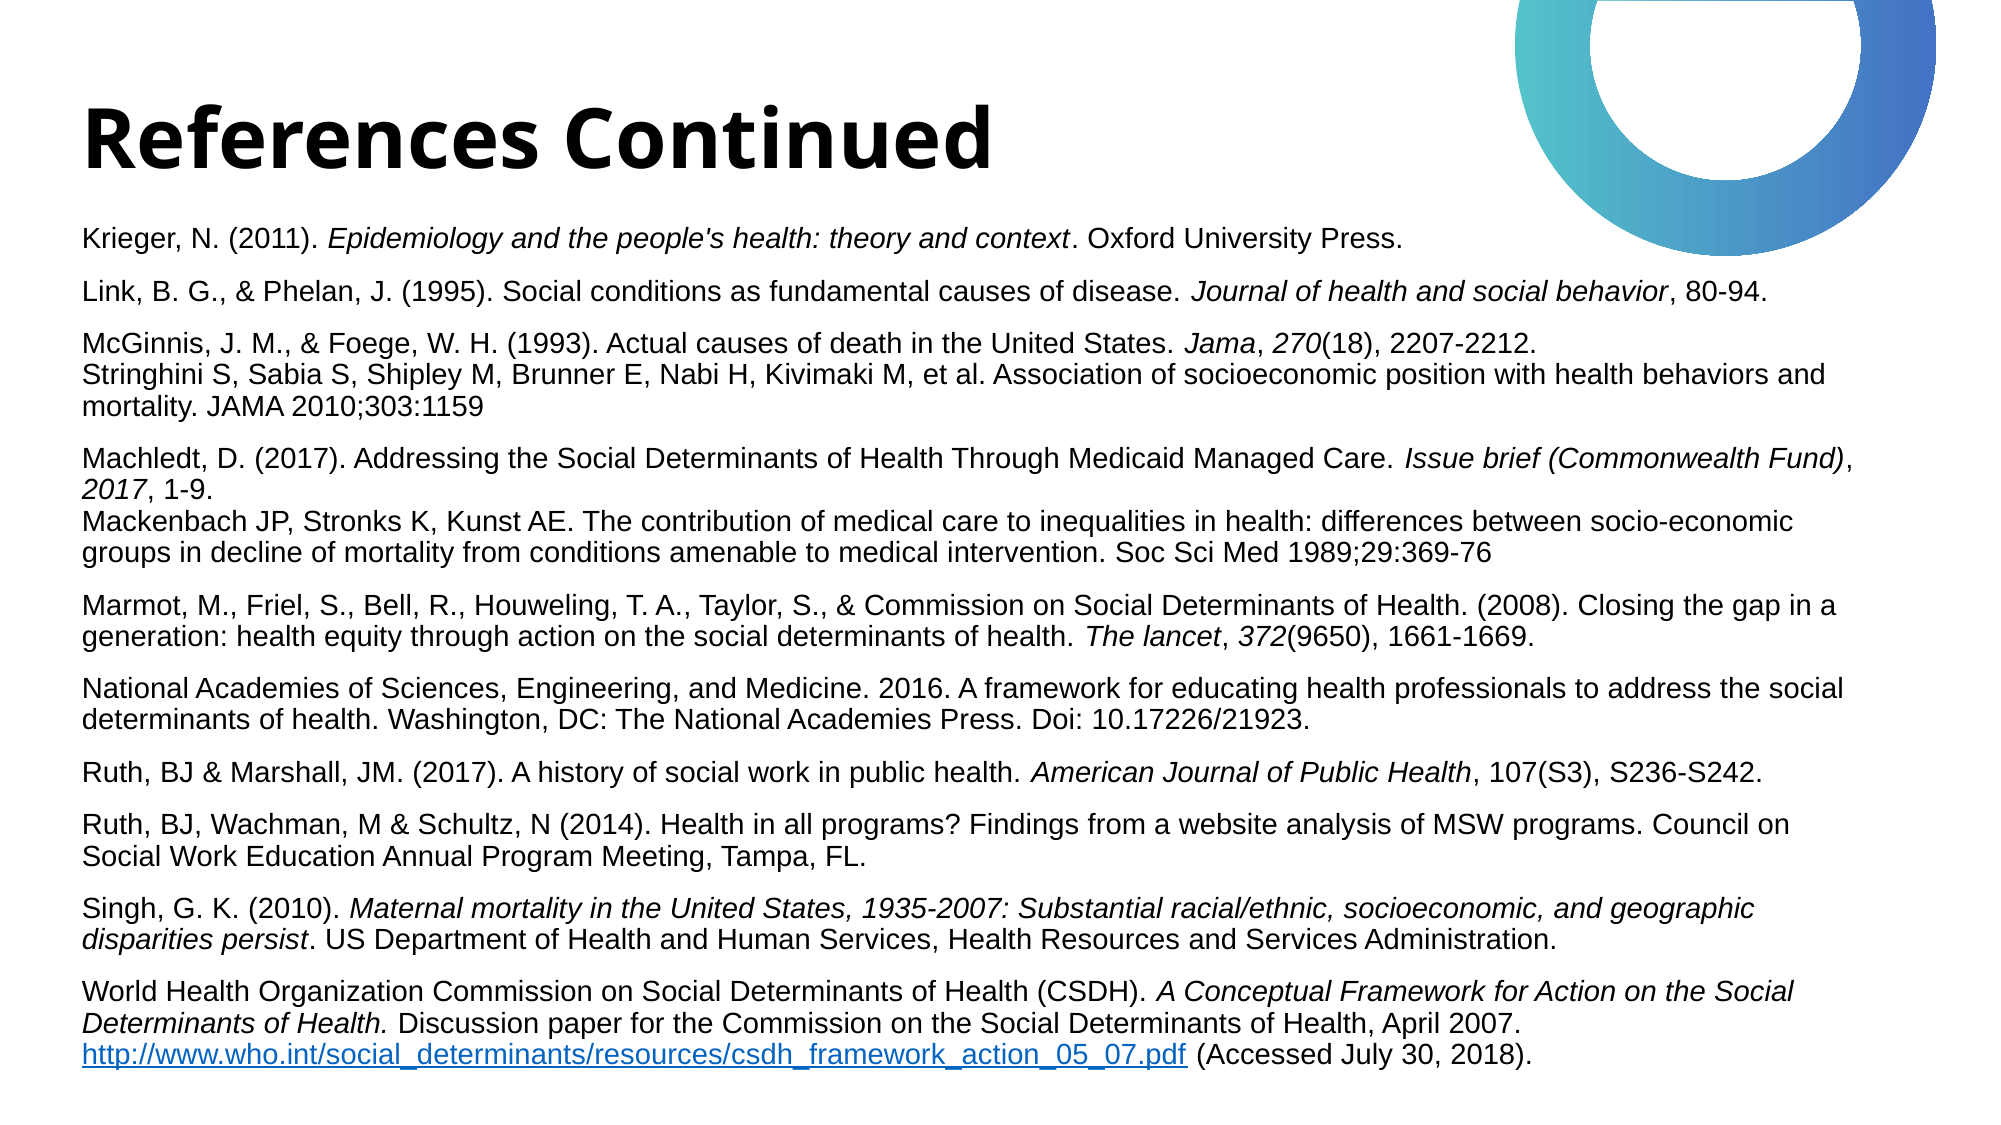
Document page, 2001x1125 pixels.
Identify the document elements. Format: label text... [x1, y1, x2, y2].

title References Continued [66, 32, 1475, 216]
list Krieger, N. (2011). Epidemiology and the people's health: theory and context. Oxford University Press. Link, B. G., & Phelan, J. (1995). Social conditions as fundamental causes of disease. Journal of health and social behavior, 80-94. McGinnis, J. M., & Foege, W. H. (1993). Actual causes of death in the United States. Jama, 270(18), 2207-2212. Stringhini S, Sabia S, Shipley M, Brunner E, Nabi H, Kivimaki M, et al. Association of socioeconomic position with health behaviors and mortality. JAMA 2010;303:1159 Machledt, D. (2017). Addressing the Social Determinants of Health Through Medicaid Managed Care. Issue brief (Commonwealth Fund), 2017, 1-9. Mackenbach JP, Stronks K, Kunst AE. The contribution of medical care to inequalities in health: differences between socio-economic groups in decline of mortality from conditions amenable to medical intervention. Soc Sci Med 1989;29:369-76 Marmot, M., Friel, S., Bell, R., Houweling, T. A., Taylor, S., & Commission on Social Determinants of Health. (2008). Closing the gap in a generation: health equity through action on the social determinants of health. The lancet, 372(9650), 1661-1669. National Academies of Sciences, Engineering, and Medicine. 2016. A framework for educating health professionals to address the social determinants of health. Washington, DC: The National Academies Press. Doi: 10.17226/21923. Ruth, BJ & Marshall, JM. (2017). A history of social work in public health. American Journal of Public Health, 107(S3), S236-S242. Ruth, BJ, Wachman, M & Schultz, N (2014). Health in all programs? Findings from a website analysis of MSW programs. Council on Social Work Education Annual Program Meeting, Tampa, FL. Singh, G. K. (2010). Maternal mortality in the United States, 1935-2007: Substantial racial/ethnic, socioeconomic, and geographic disparities persist. US Department of Health and Human Services, Health Resources and Services Administration. World Health Organization Commission on Social Determinants of Health (CSDH). A Conceptual Framework for Action on the Social Determinants of Health. Discussion paper for the Commission on the Social Determinants of Health, April 2007. http://www.who.int/social_determinants/resources/csdh_framework_action_05_07.pdf (Accessed July 30, 2018). [66, 216, 1881, 1047]
